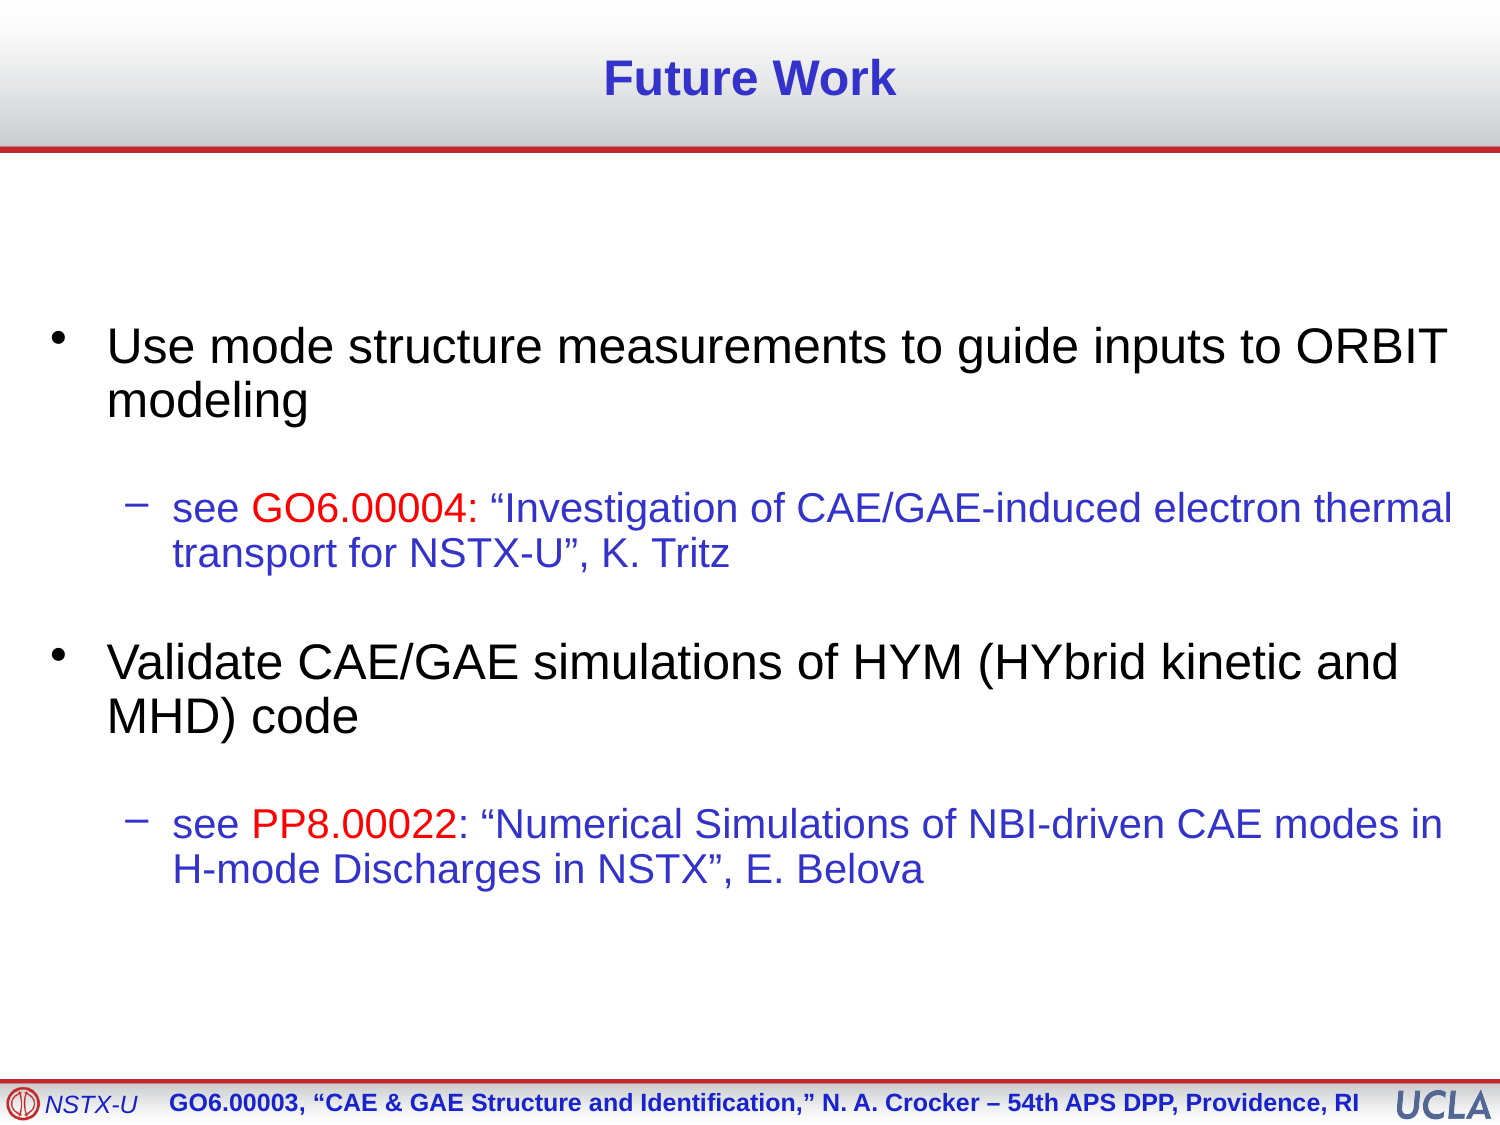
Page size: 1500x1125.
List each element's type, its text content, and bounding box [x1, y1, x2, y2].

title Future Work [0, 0, 1500, 151]
list Use mode structure measurements to guide inputs to ORBIT modeling see GO6.00004: “Investigation of CAE/GAE-induced electron thermal transport for NSTX-U”, K. Tritz Validate CAE/GAE simulations of HYM (HYbrid kinetic and MHD) code see PP8.00022: “Numerical Simulations of NBI-driven CAE modes in H-mode Discharges in NSTX”, E. Belova [35, 312, 1474, 711]
picture [0, 1079, 1500, 1125]
